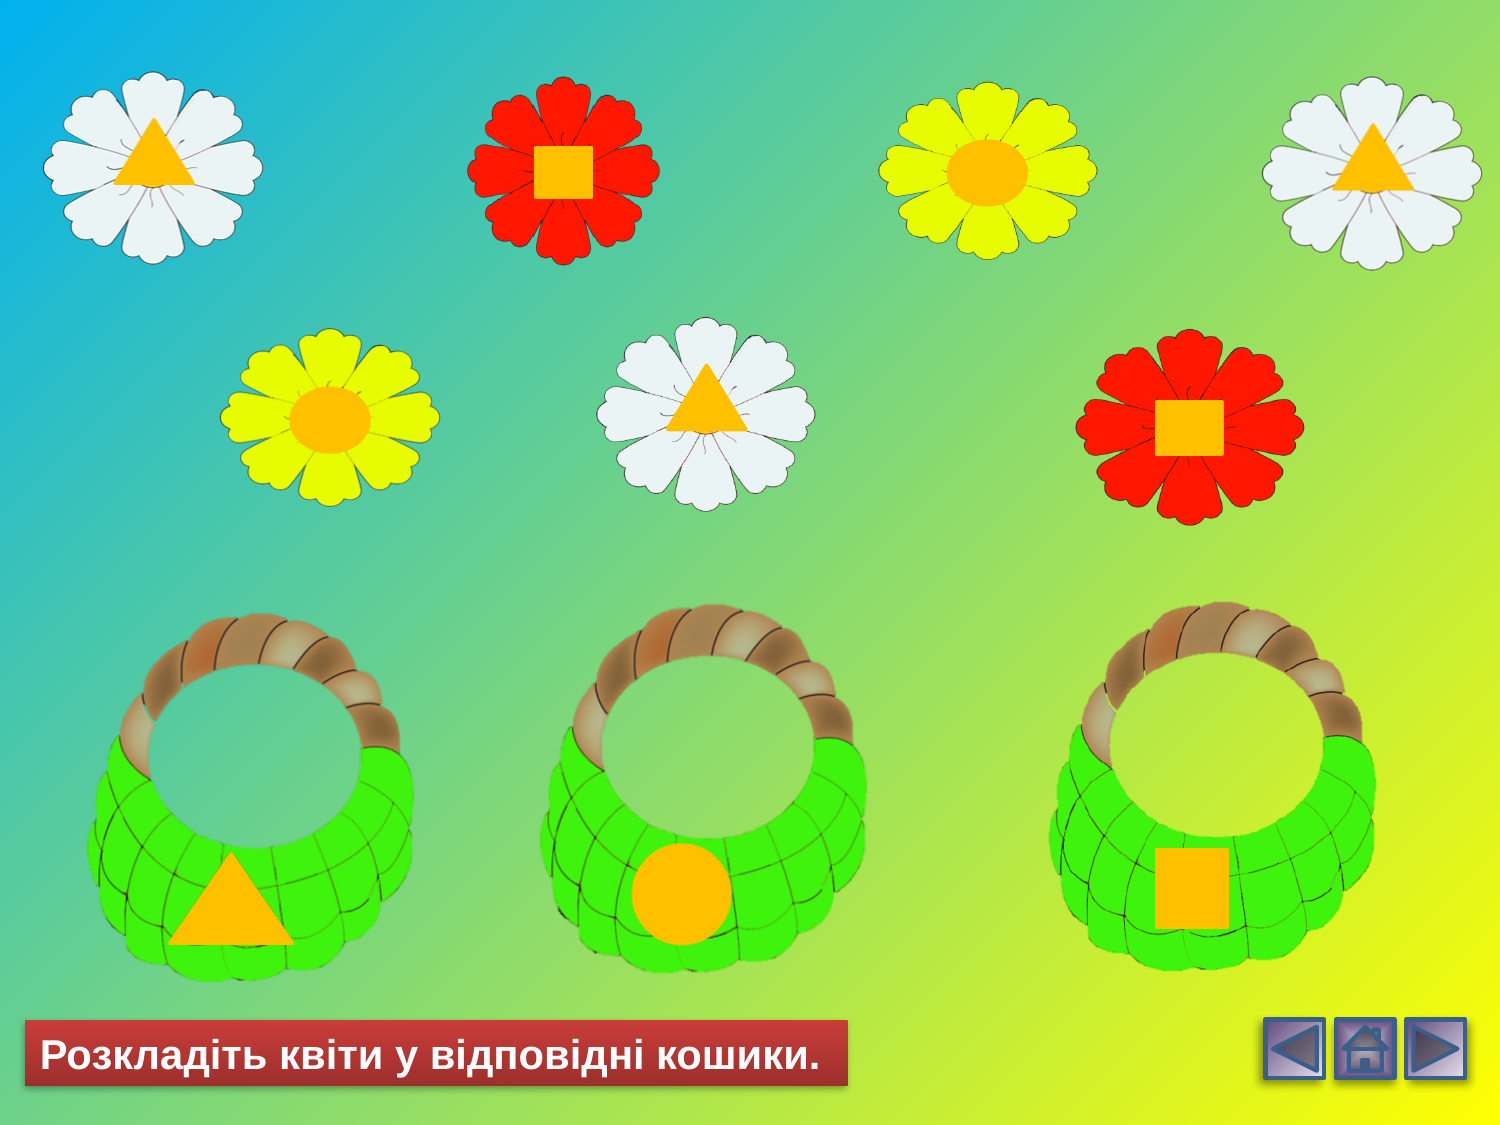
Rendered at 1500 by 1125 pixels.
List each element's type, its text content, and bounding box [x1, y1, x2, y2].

picture [33, 65, 266, 268]
picture [1259, 74, 1485, 273]
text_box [71, 607, 428, 996]
picture [217, 325, 443, 509]
text_box [1334, 1017, 1397, 1080]
text_box [1404, 1017, 1467, 1080]
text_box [1071, 326, 1307, 528]
text_box Розкладіть квіти у відповідні кошики. [25, 1020, 848, 1086]
text_box [1263, 1017, 1326, 1080]
picture [524, 598, 881, 988]
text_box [1032, 595, 1390, 985]
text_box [592, 314, 818, 514]
picture [465, 74, 663, 268]
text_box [874, 79, 1100, 263]
